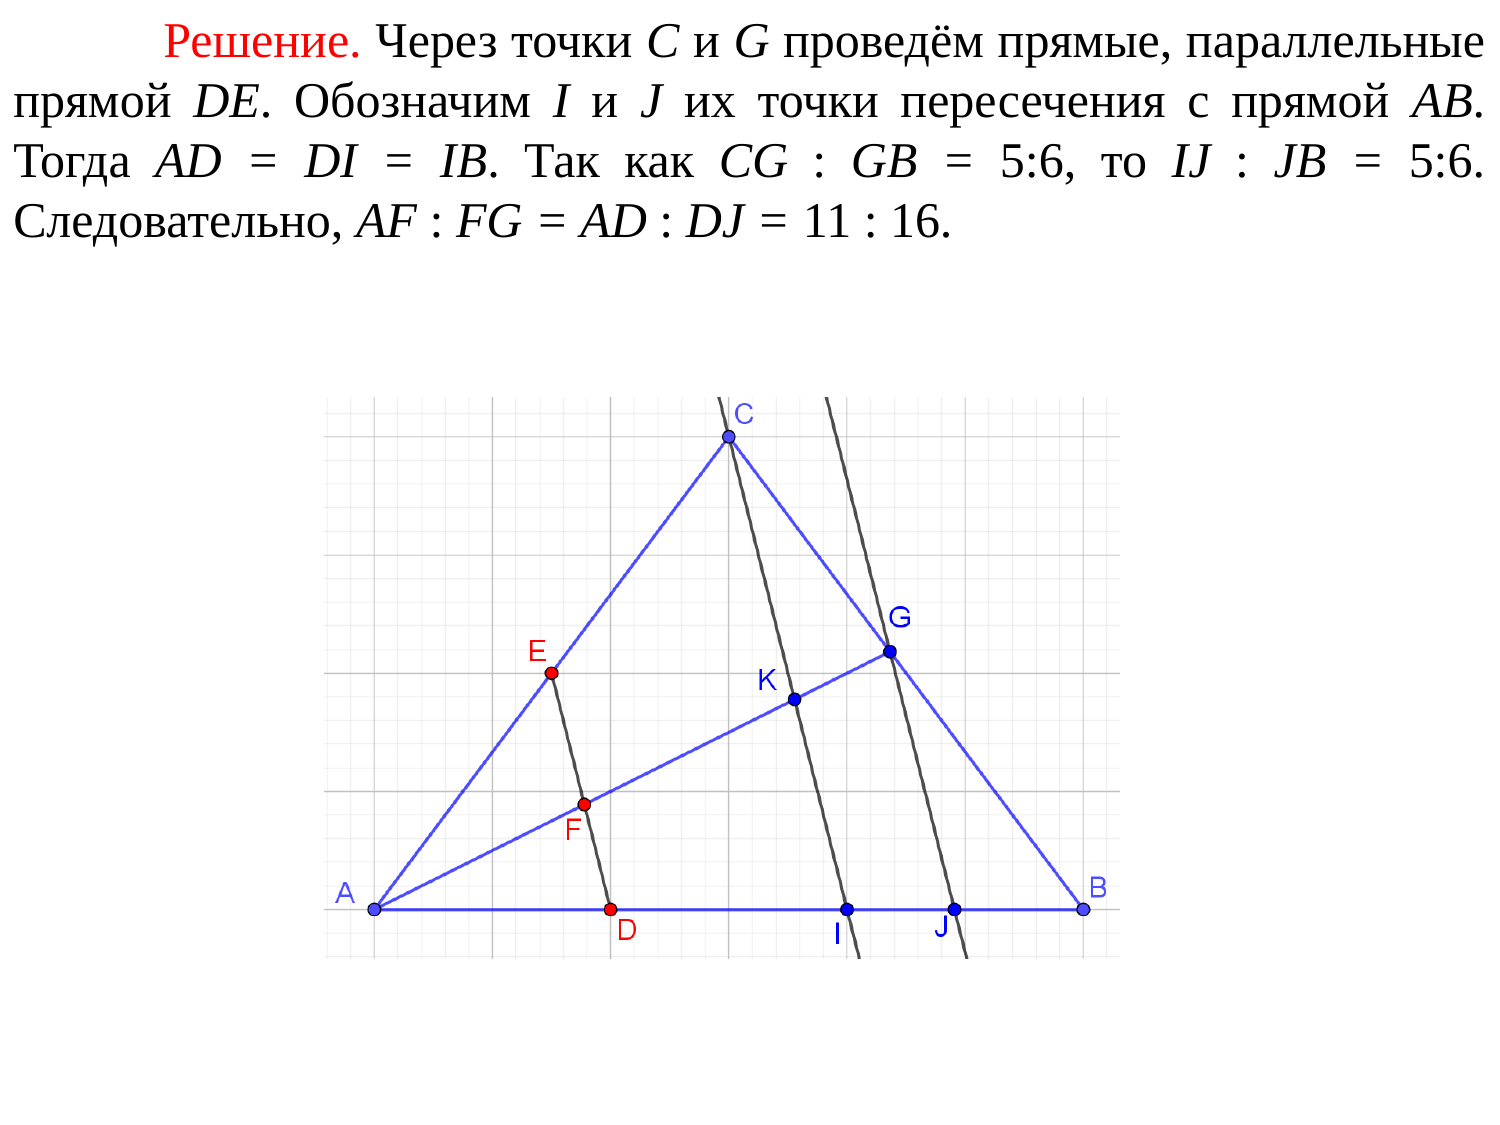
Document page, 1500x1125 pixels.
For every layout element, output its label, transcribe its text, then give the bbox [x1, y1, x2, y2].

picture [324, 396, 1120, 959]
text_box Решение. Через точки C и G проведём прямые, параллельные прямой DE. Обозначим I и J их точки пересечения с прямой AB. Тогда AD = DI = IB. Так как СG : GB = 5:6, то IJ : JB = 5:6. Следовательно, AF : FG = AD : DJ = 11 : 16. [0, 0, 1500, 255]
